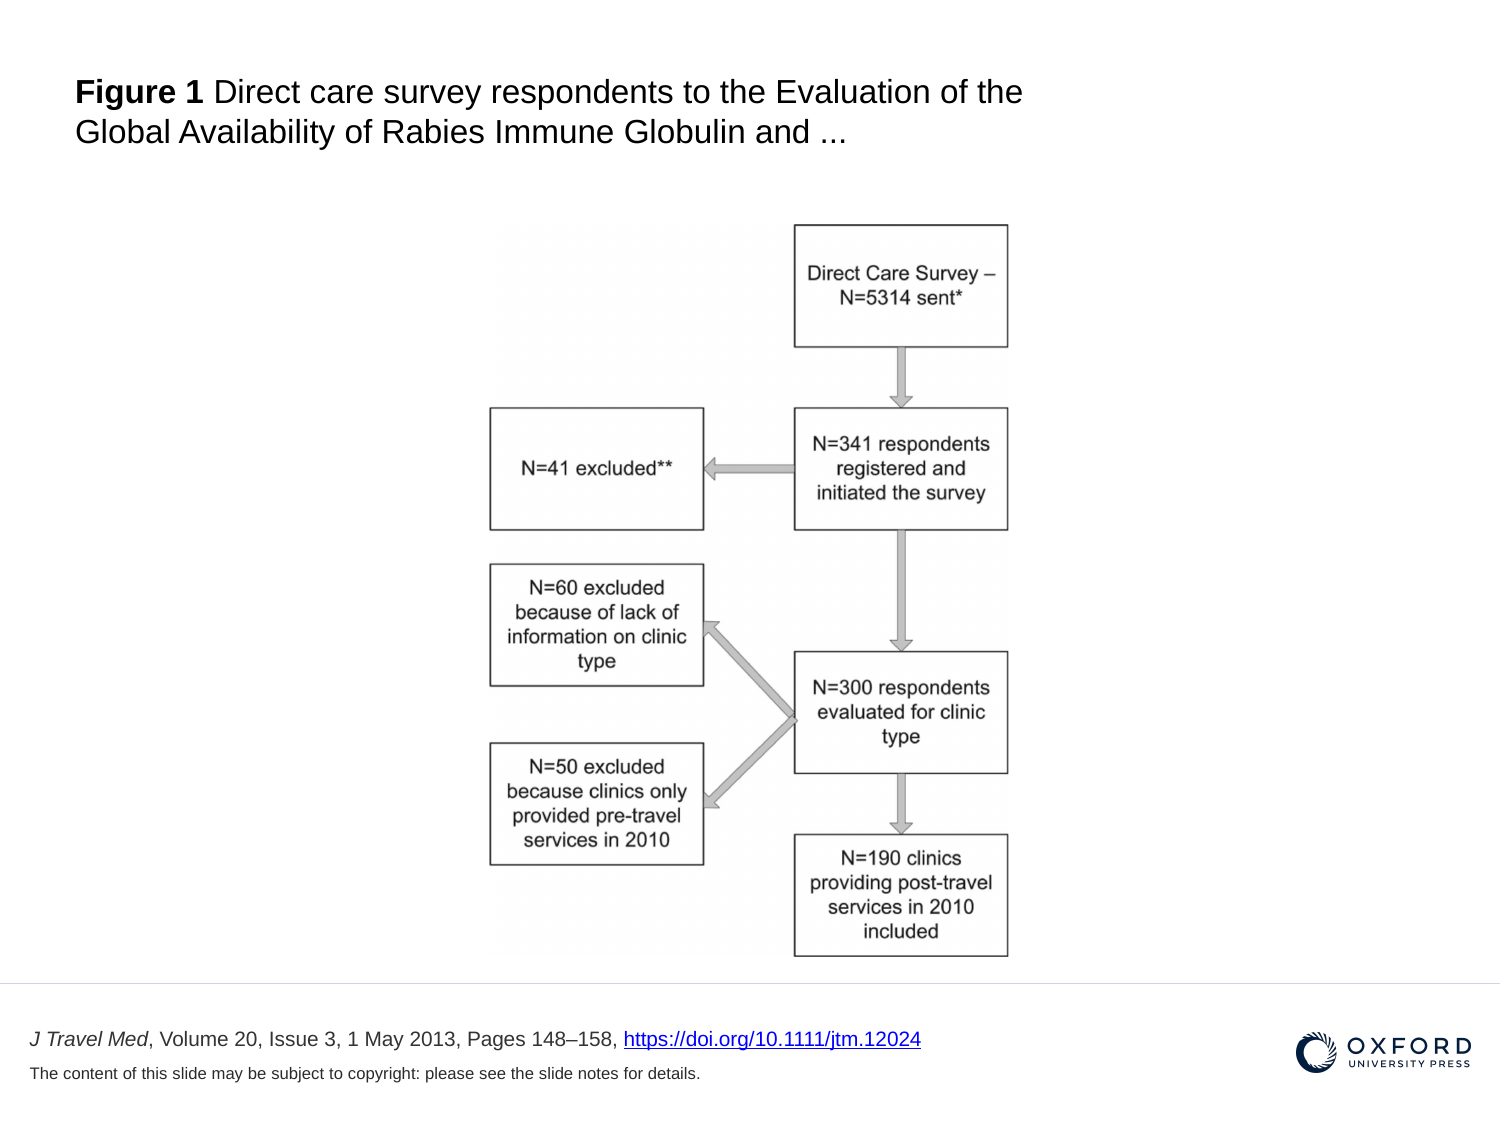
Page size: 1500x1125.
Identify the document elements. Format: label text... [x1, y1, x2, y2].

footer J Travel Med, Volume 20, Issue 3, 1 May 2013, Pages 148–158, https://doi.org/10.1111/jtm.12024 The content of this slide may be subject to copyright: please see the slide notes for details. [0, 983, 1260, 1125]
title Figure 1 Direct care survey respondents to the Evaluation of the Global Availability of Rabies Immune Globulin and ... [75, 69, 1078, 171]
picture [489, 224, 1009, 957]
picture [1296, 1032, 1471, 1073]
